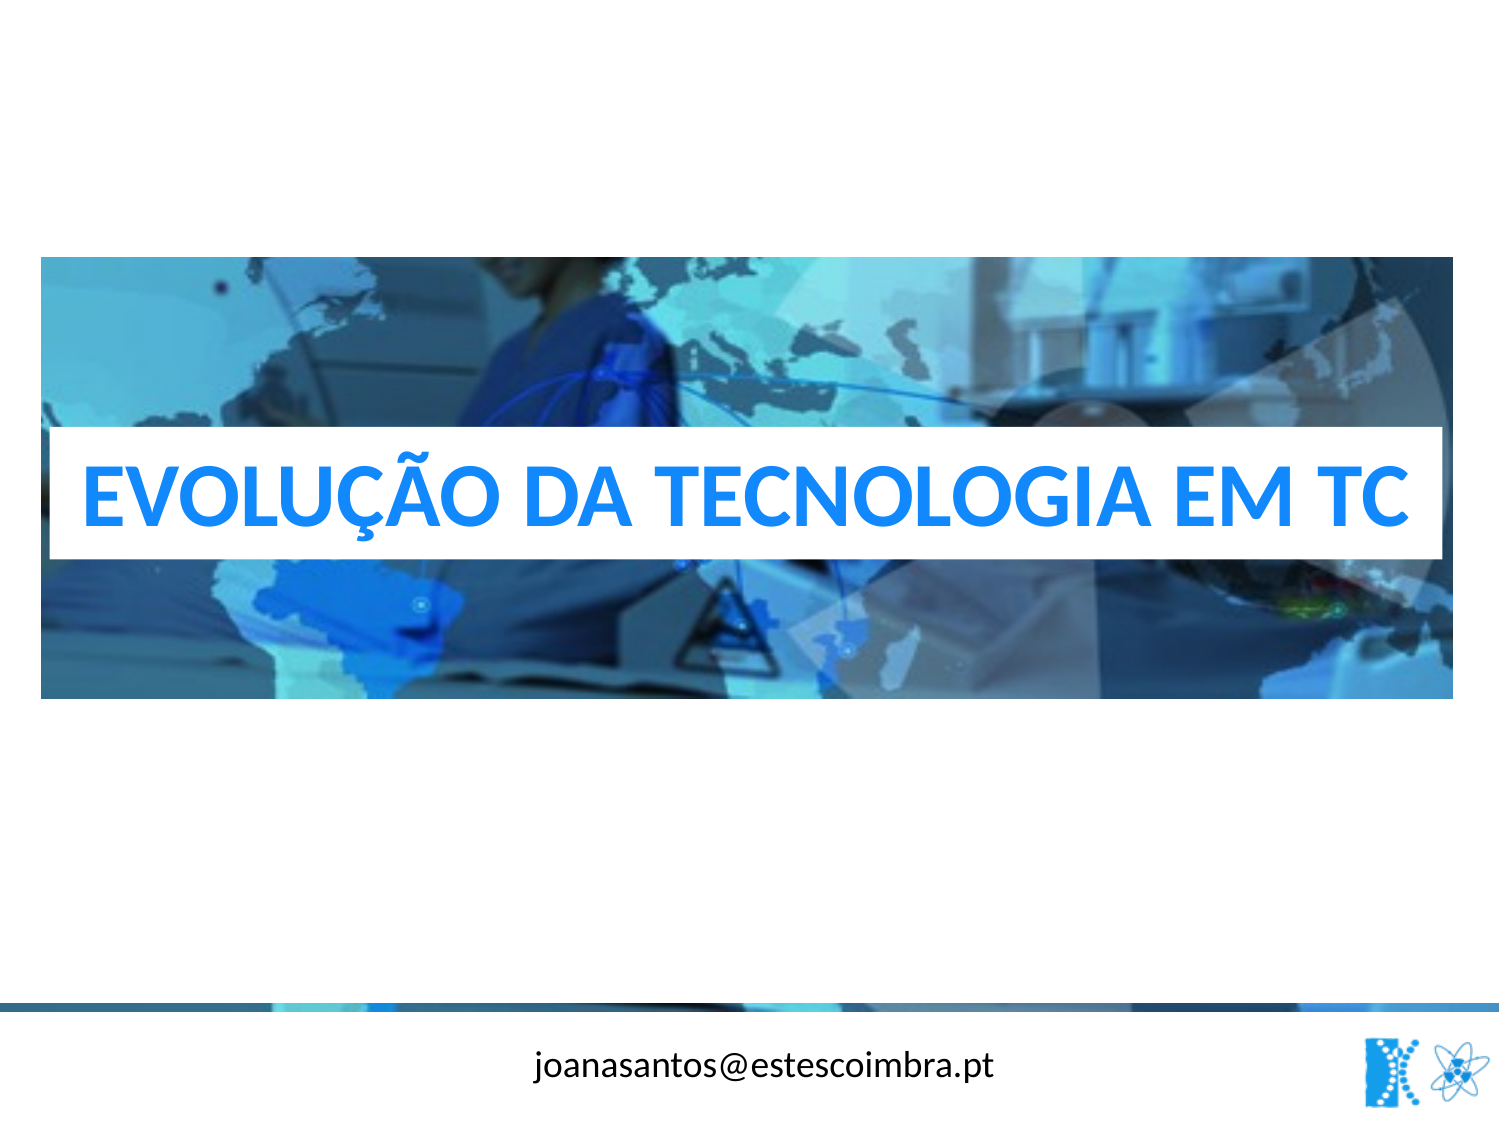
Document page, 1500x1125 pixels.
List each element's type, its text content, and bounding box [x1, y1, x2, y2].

picture [1358, 1032, 1497, 1114]
text_box joanasantos@estescoimbra.pt [519, 1033, 1010, 1093]
picture [0, 1003, 1499, 1012]
picture [41, 257, 1453, 699]
